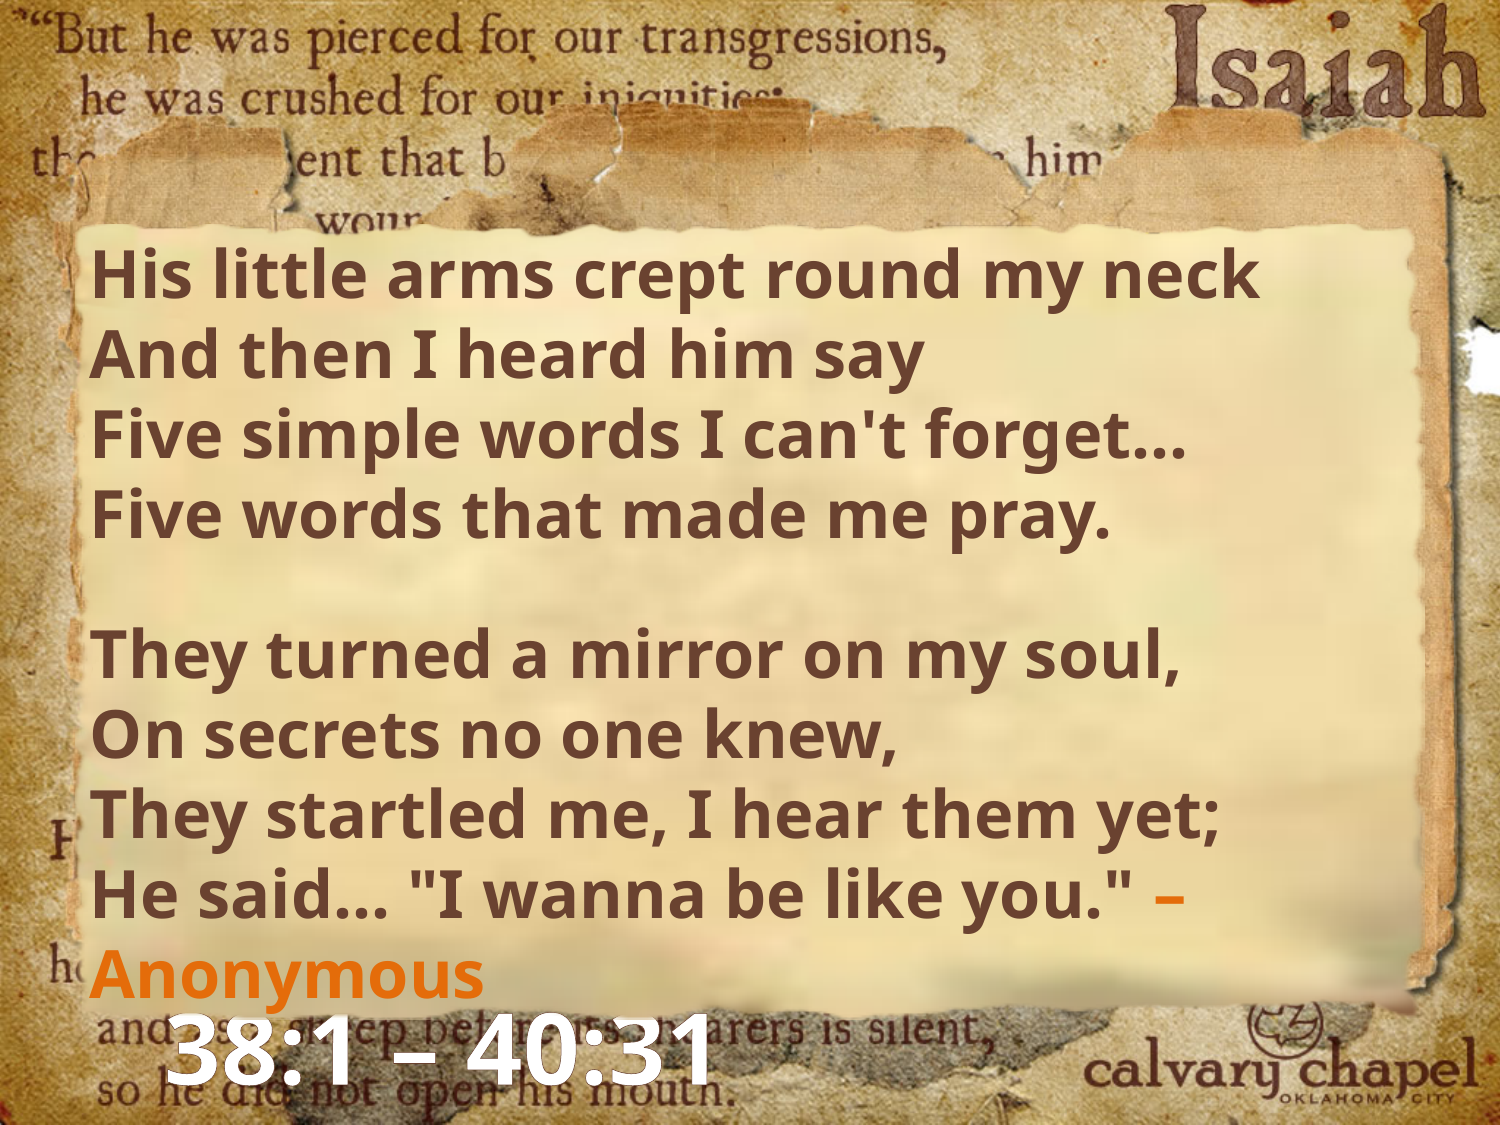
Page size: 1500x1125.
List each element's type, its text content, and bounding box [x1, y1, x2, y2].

picture [0, 0, 1500, 1125]
text_box His little arms crept round my neck And then I heard him say Five simple words I can't forget... Five words that made me pray. They turned a mirror on my soul, On secrets no one knew, They startled me, I hear them yet; He said... "I wanna be like you." – Anonymous [74, 224, 1425, 1020]
text_box 38:1 – 40:31 [74, 1020, 813, 1113]
